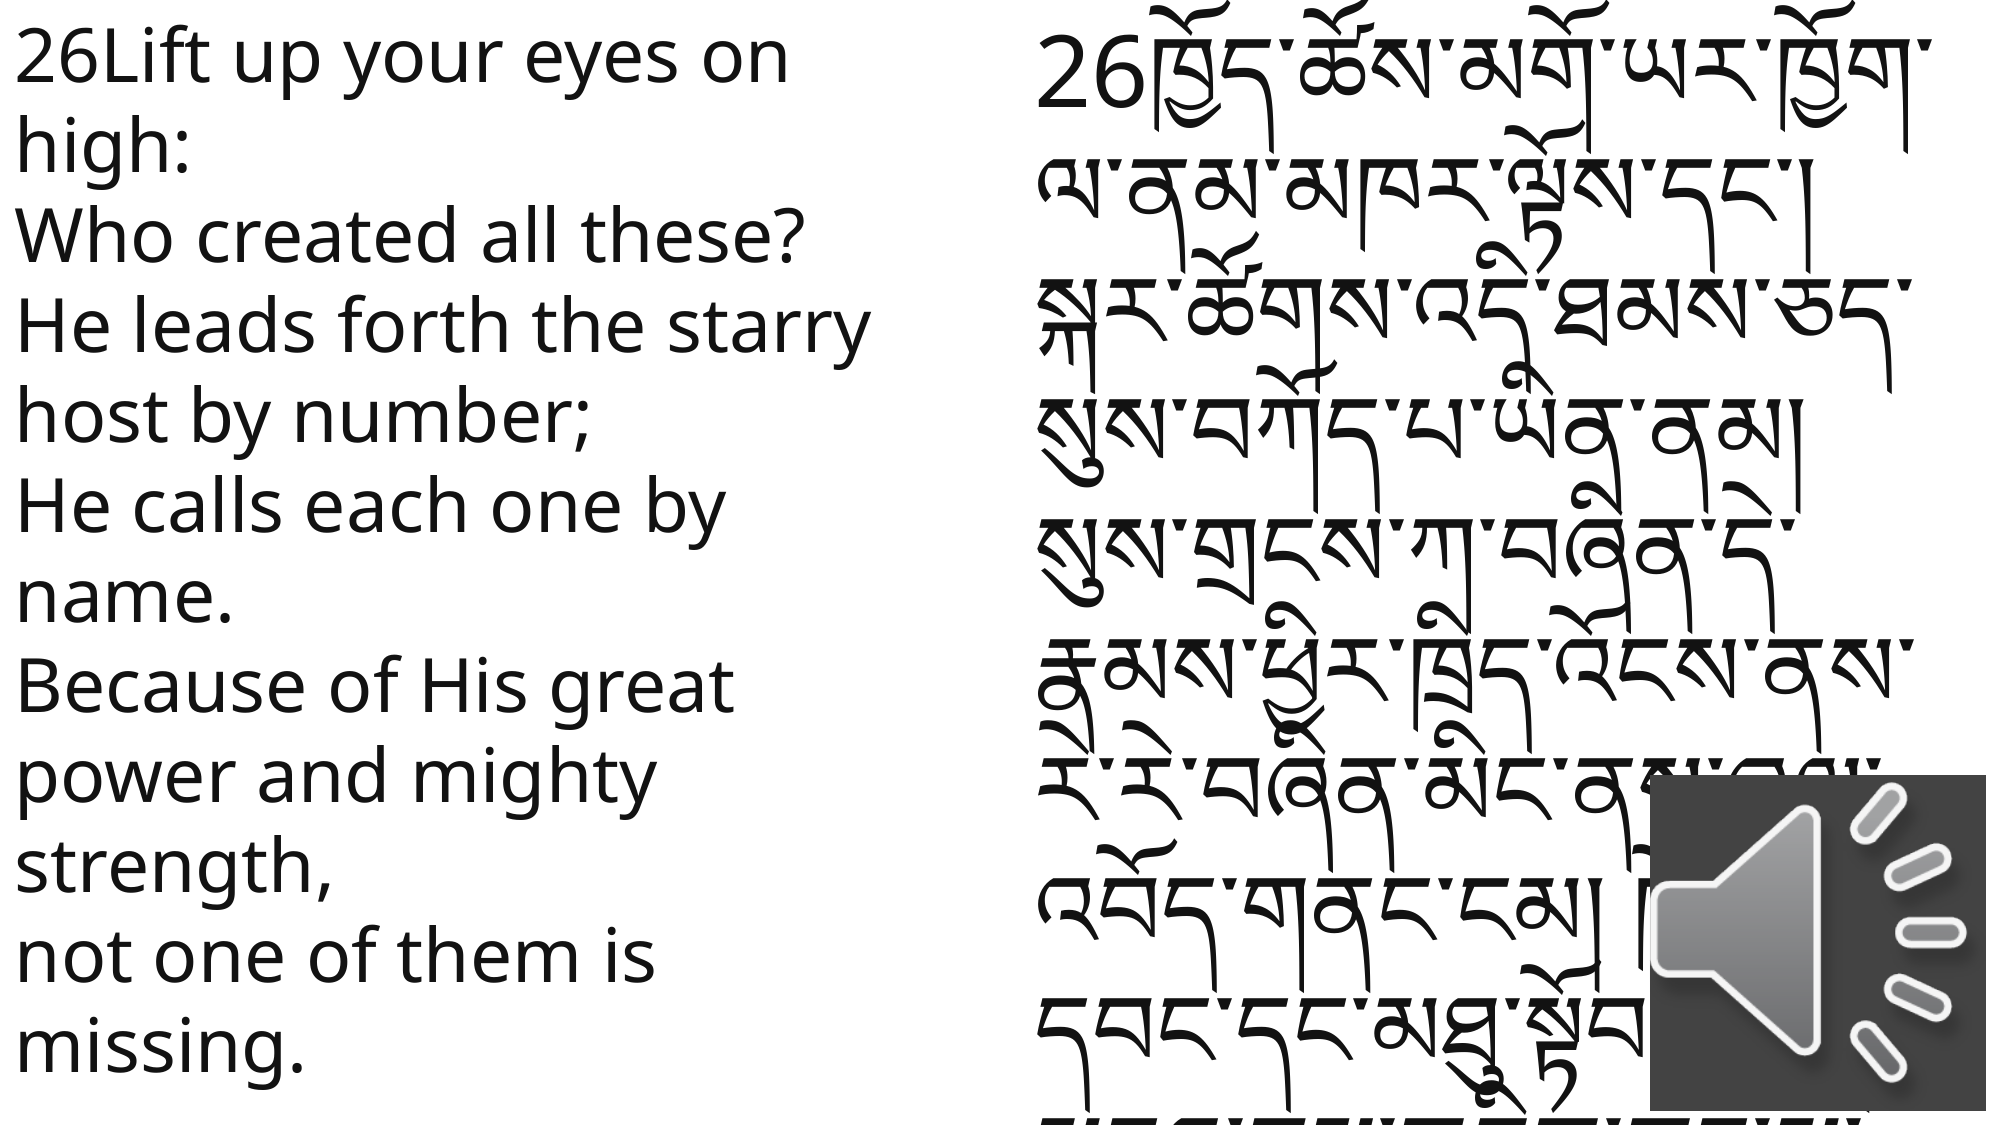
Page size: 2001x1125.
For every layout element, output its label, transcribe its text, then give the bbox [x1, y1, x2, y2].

text_box 26Lift up your eyes on high: Who created all these? He leads forth the starry host by number; He calls each one by name. Because of His great power and mighty strength, not one of them is missing. [0, 0, 981, 1125]
picture [1648, 773, 1987, 1112]
text_box 26ཁྱོད་ཚོས་མགོ་ཡར་ཁྱོག་ལ་ནམ་མཁར་ལྟོས་དང་། སྐར་ཚོགས་འདི་ཐམས་ཅད་སུས་བཀོད་པ་ཡིན་ནམ། སུས་གྲངས་ཀ་བཞིན་དེ་རྣམས་ཕྱིར་ཁྲིད་འོངས་ནས་རེ་རེ་བཞིན་མིང་ནས་ཞལ་འབོད་གནང་ངམ། ཁོང་ལ་དབང་དང་མཐུ་སྟོབས་ཆེན་པོ་མངའ་བས་གཅིག་ཀྱང་མ་ལུས་སོ། ། [1019, 0, 2000, 1125]
